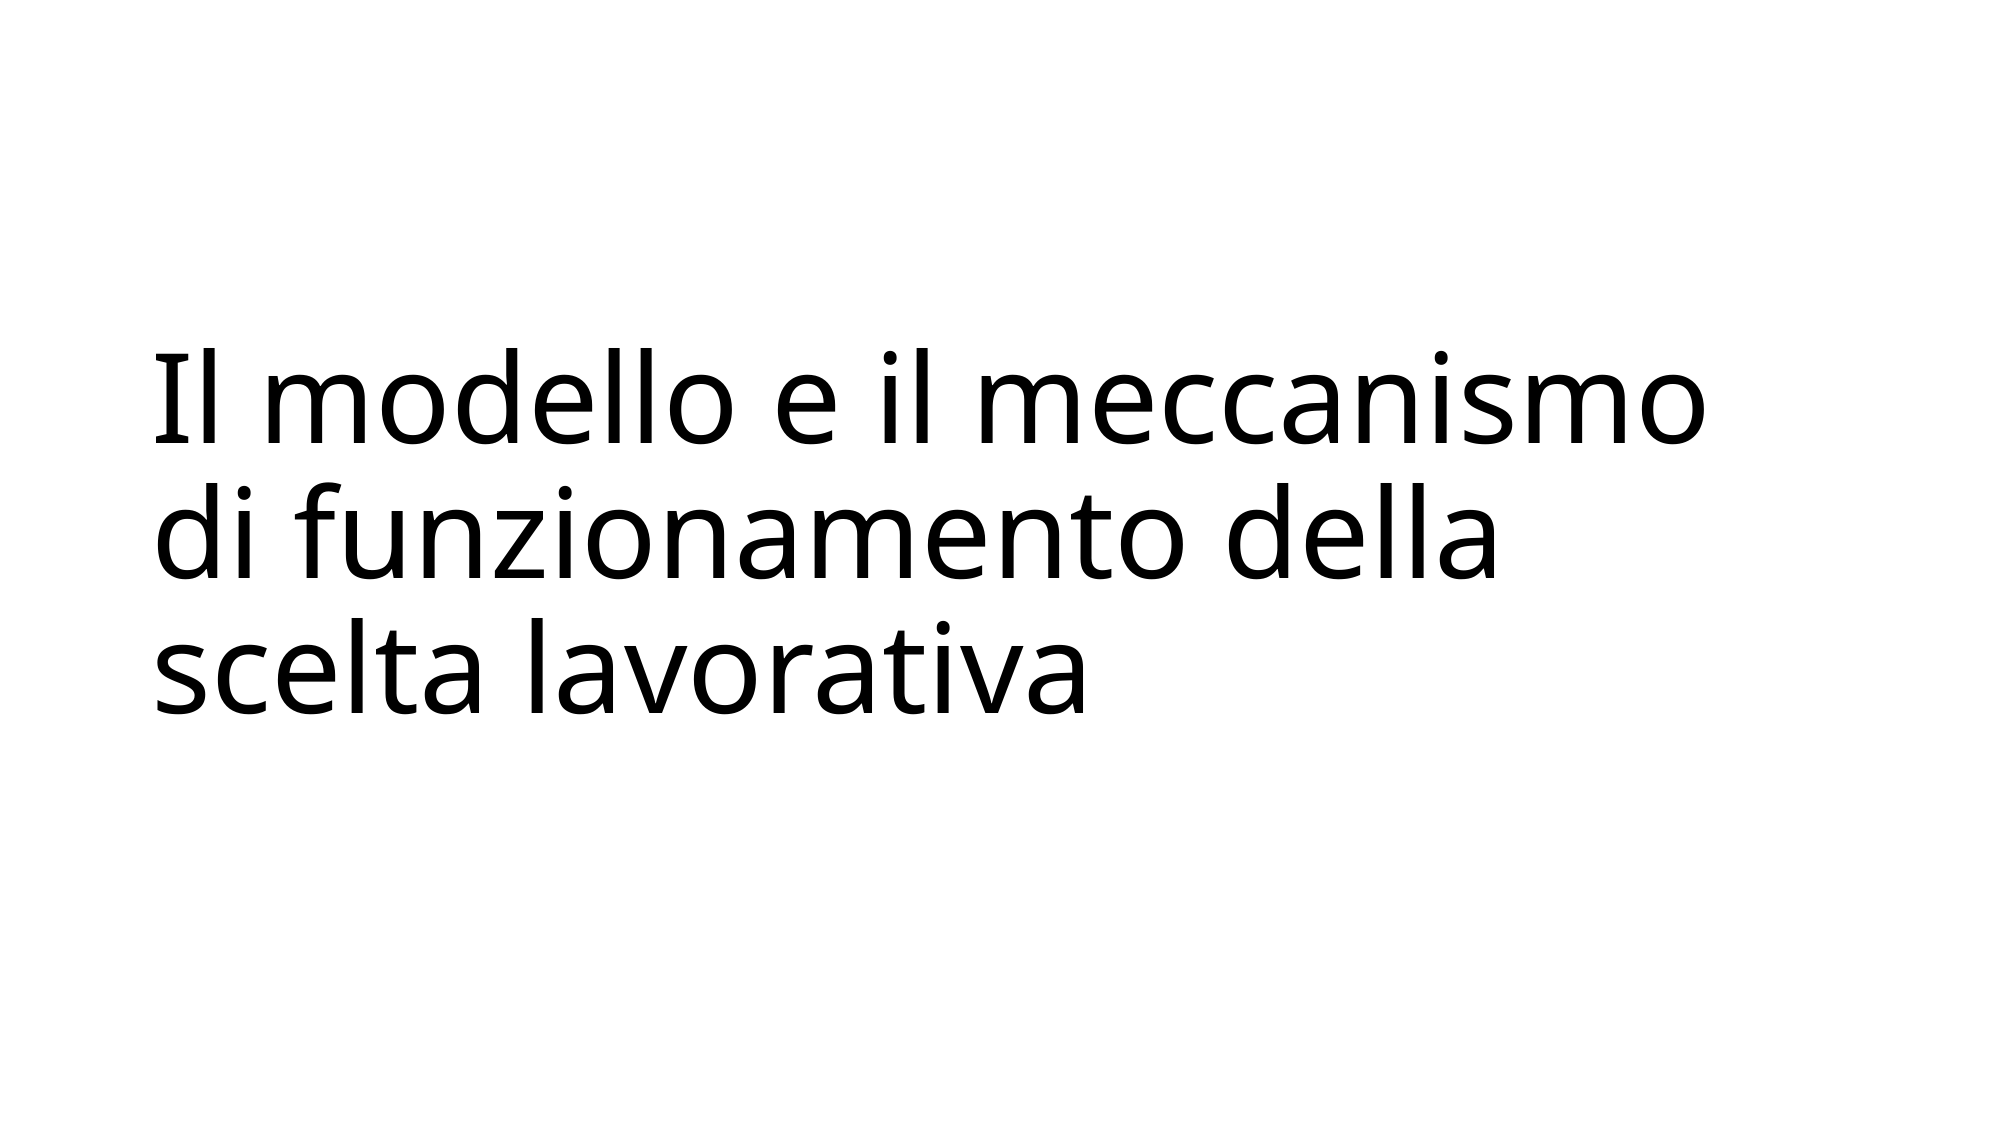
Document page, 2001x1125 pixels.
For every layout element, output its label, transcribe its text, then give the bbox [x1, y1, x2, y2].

title Il modello e il meccanismo di funzionamento della scelta lavorativa [136, 280, 1862, 749]
